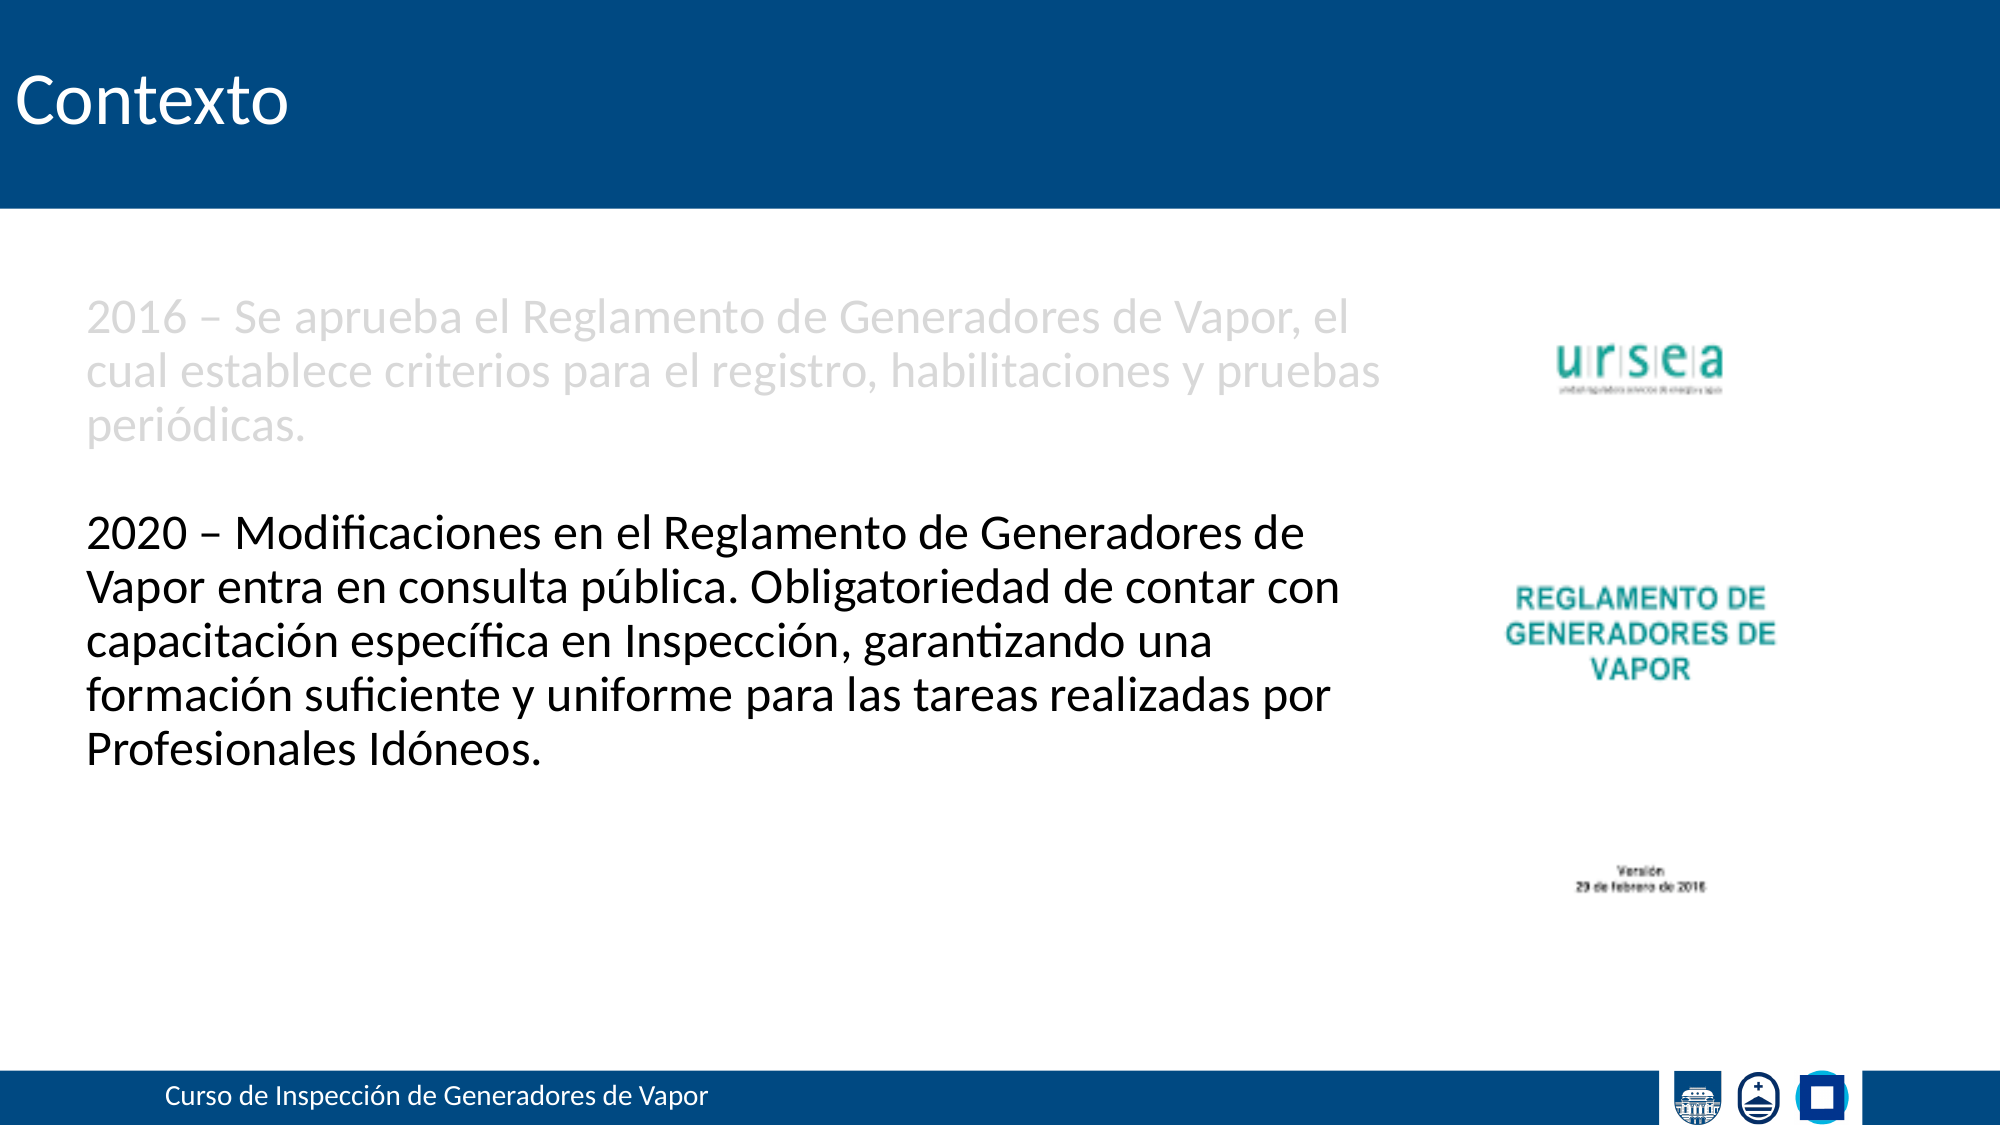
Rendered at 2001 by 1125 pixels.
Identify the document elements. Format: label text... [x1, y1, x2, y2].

title Contexto [0, 0, 2000, 209]
picture [1672, 1070, 1723, 1125]
picture [1736, 1070, 1781, 1125]
picture [1404, 282, 1878, 1001]
picture [1794, 1070, 1849, 1125]
list 2016 – Se aprueba el Reglamento de Generadores de Vapor, el cual establece criterios para el registro, habilitaciones y pruebas periódicas. 2020 – Modificaciones en el Reglamento de Generadores de Vapor entra en consulta pública. Obligatoriedad de contar con capacitación específica en Inspección, garantizando una formación suficiente y uniforme para las tareas realizadas por Profesionales Idóneos. [42, 282, 1403, 1001]
